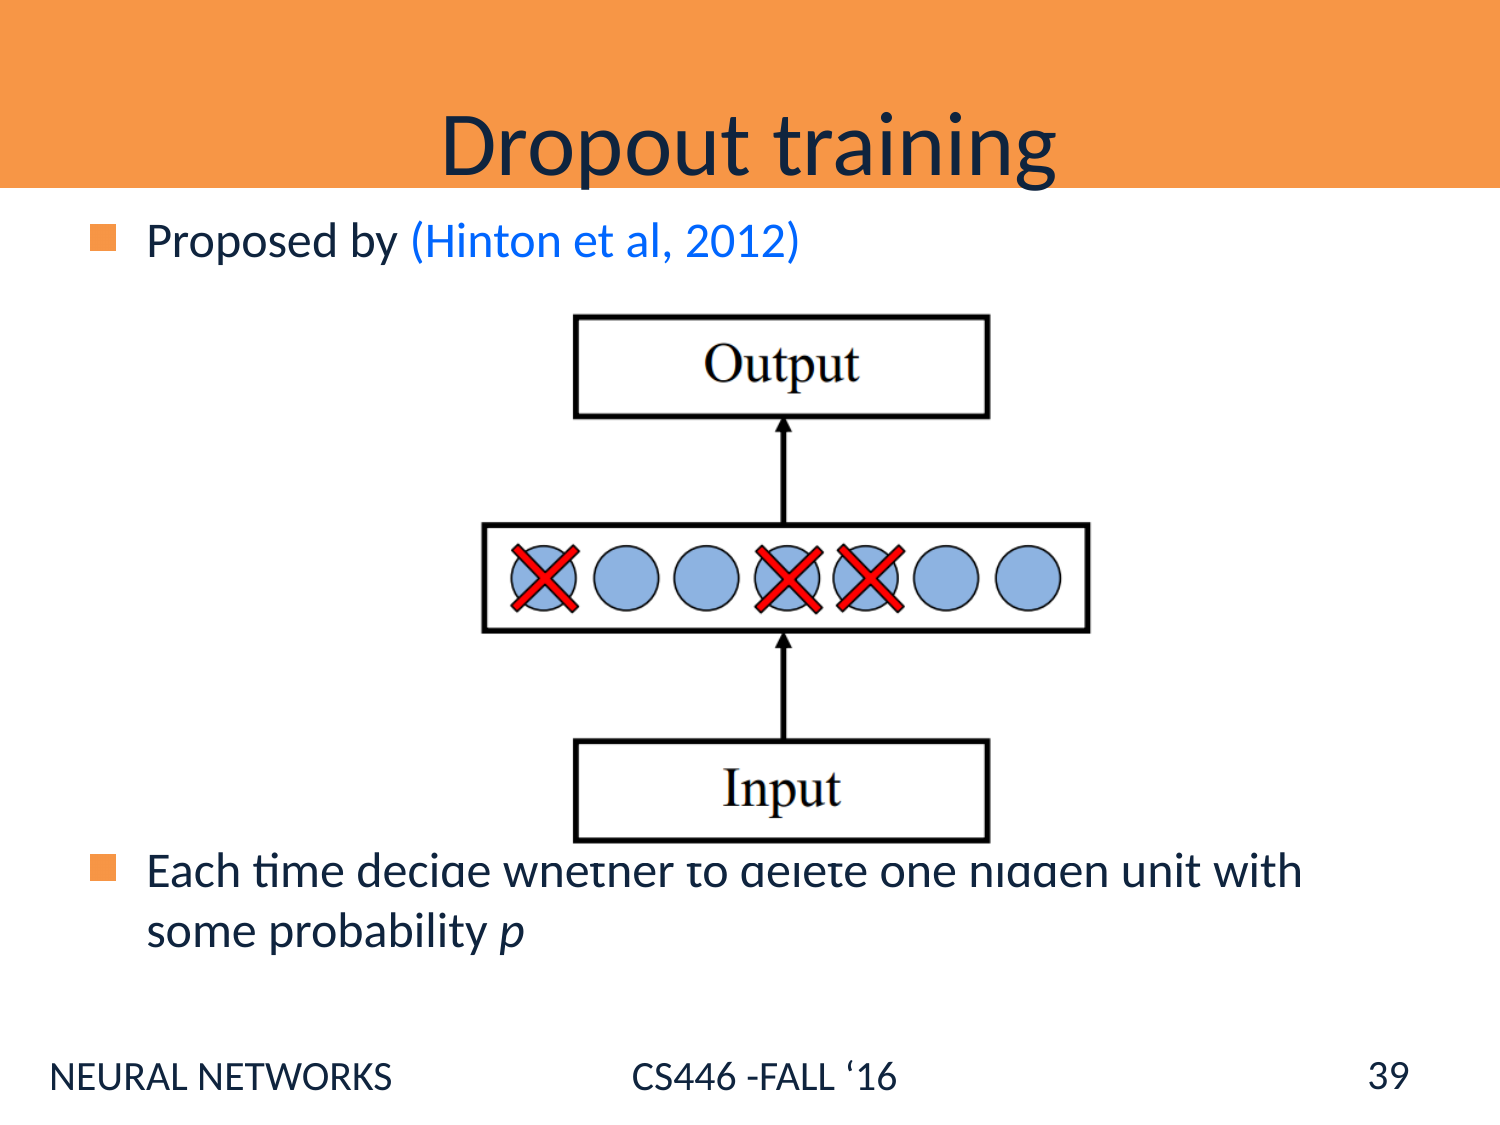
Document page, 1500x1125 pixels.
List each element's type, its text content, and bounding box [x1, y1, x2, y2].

list Proposed by (Hinton et al, 2012) Each time decide whether to delete one hidden unit with some probability p [75, 200, 1425, 1050]
picture [457, 305, 1101, 863]
title Dropout training [75, 45, 1425, 200]
picture [90, 224, 116, 251]
slide_number 39 [1074, 1042, 1425, 1103]
picture [90, 854, 116, 881]
